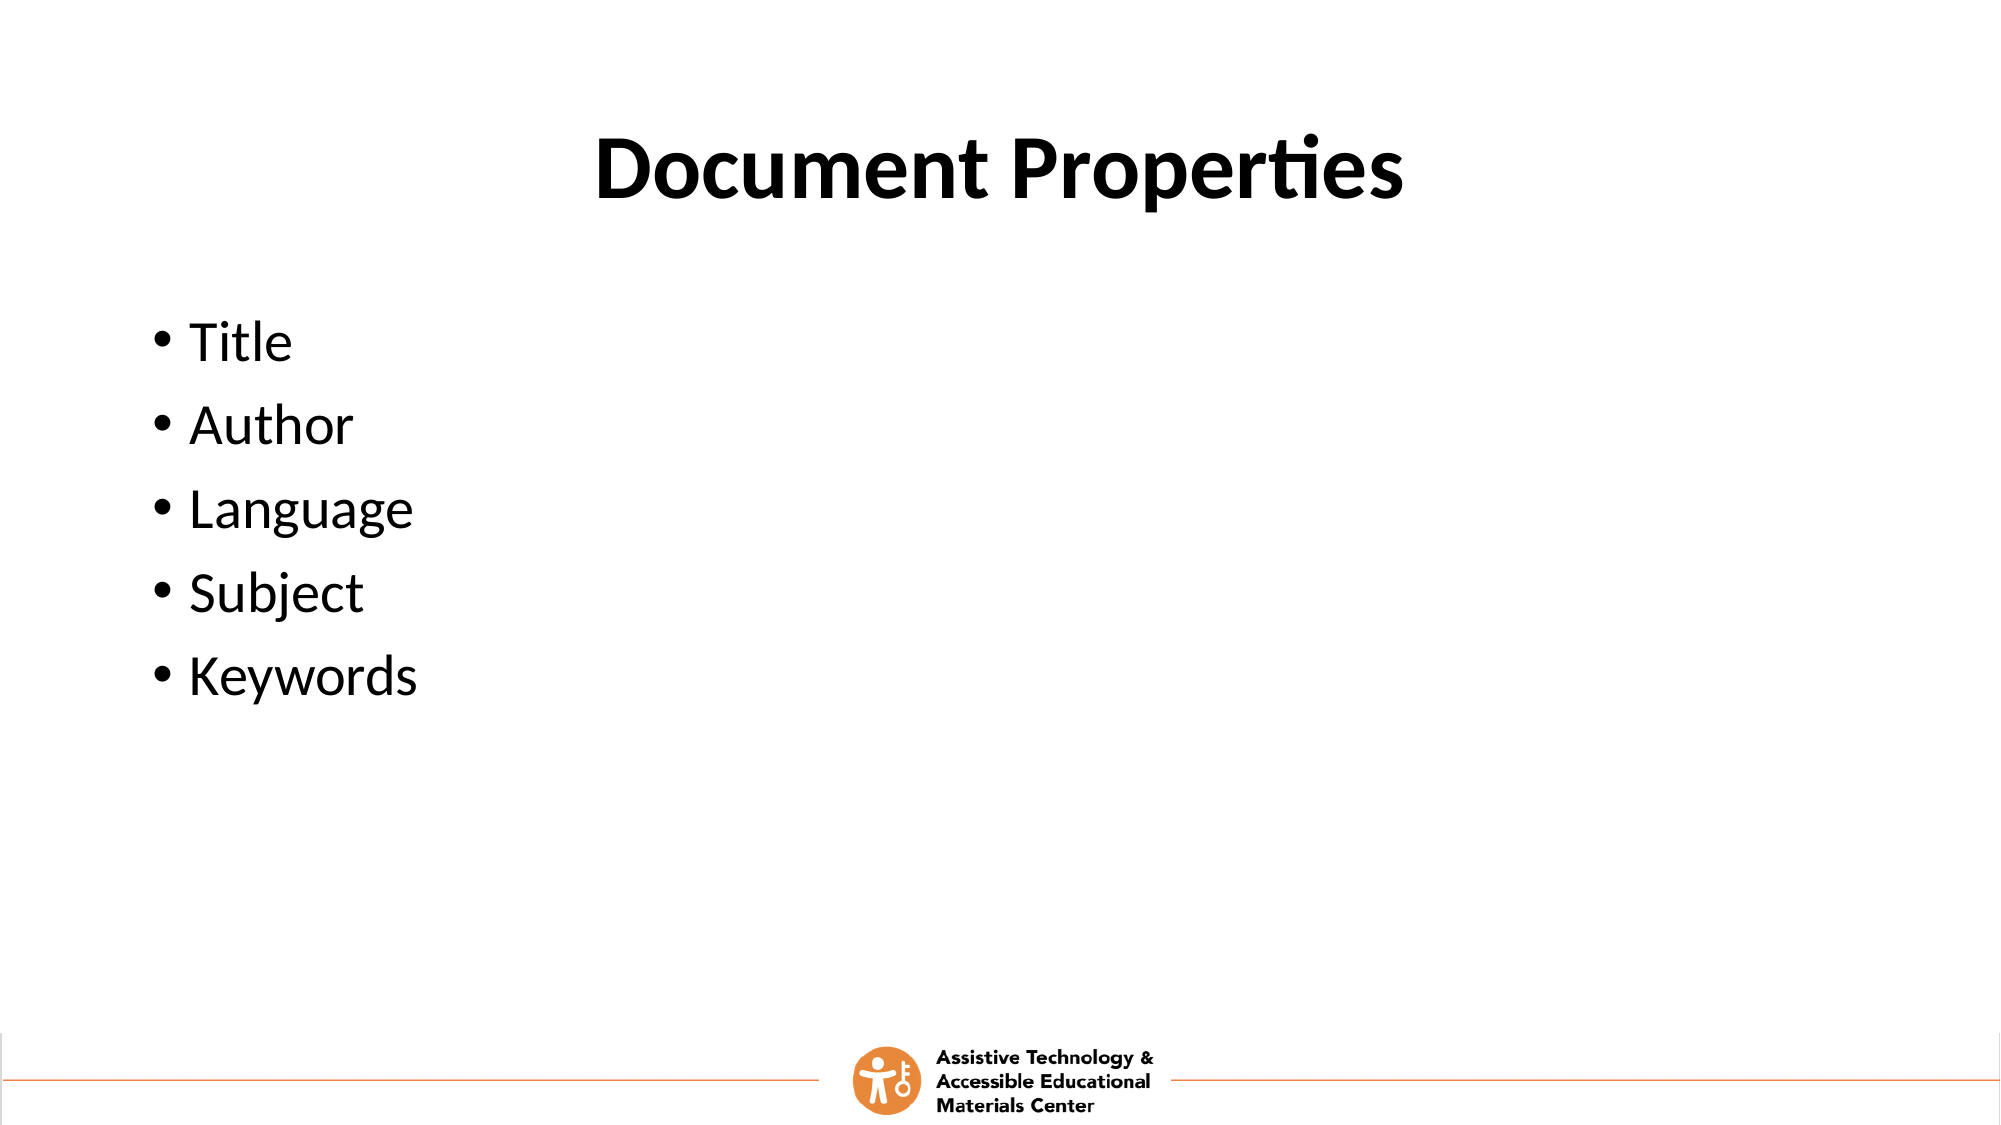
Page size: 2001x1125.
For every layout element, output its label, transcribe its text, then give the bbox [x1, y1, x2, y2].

picture [0, 1033, 2000, 1125]
title Document Properties [137, 59, 1863, 278]
list Title Author Language Subject Keywords [137, 303, 1863, 993]
